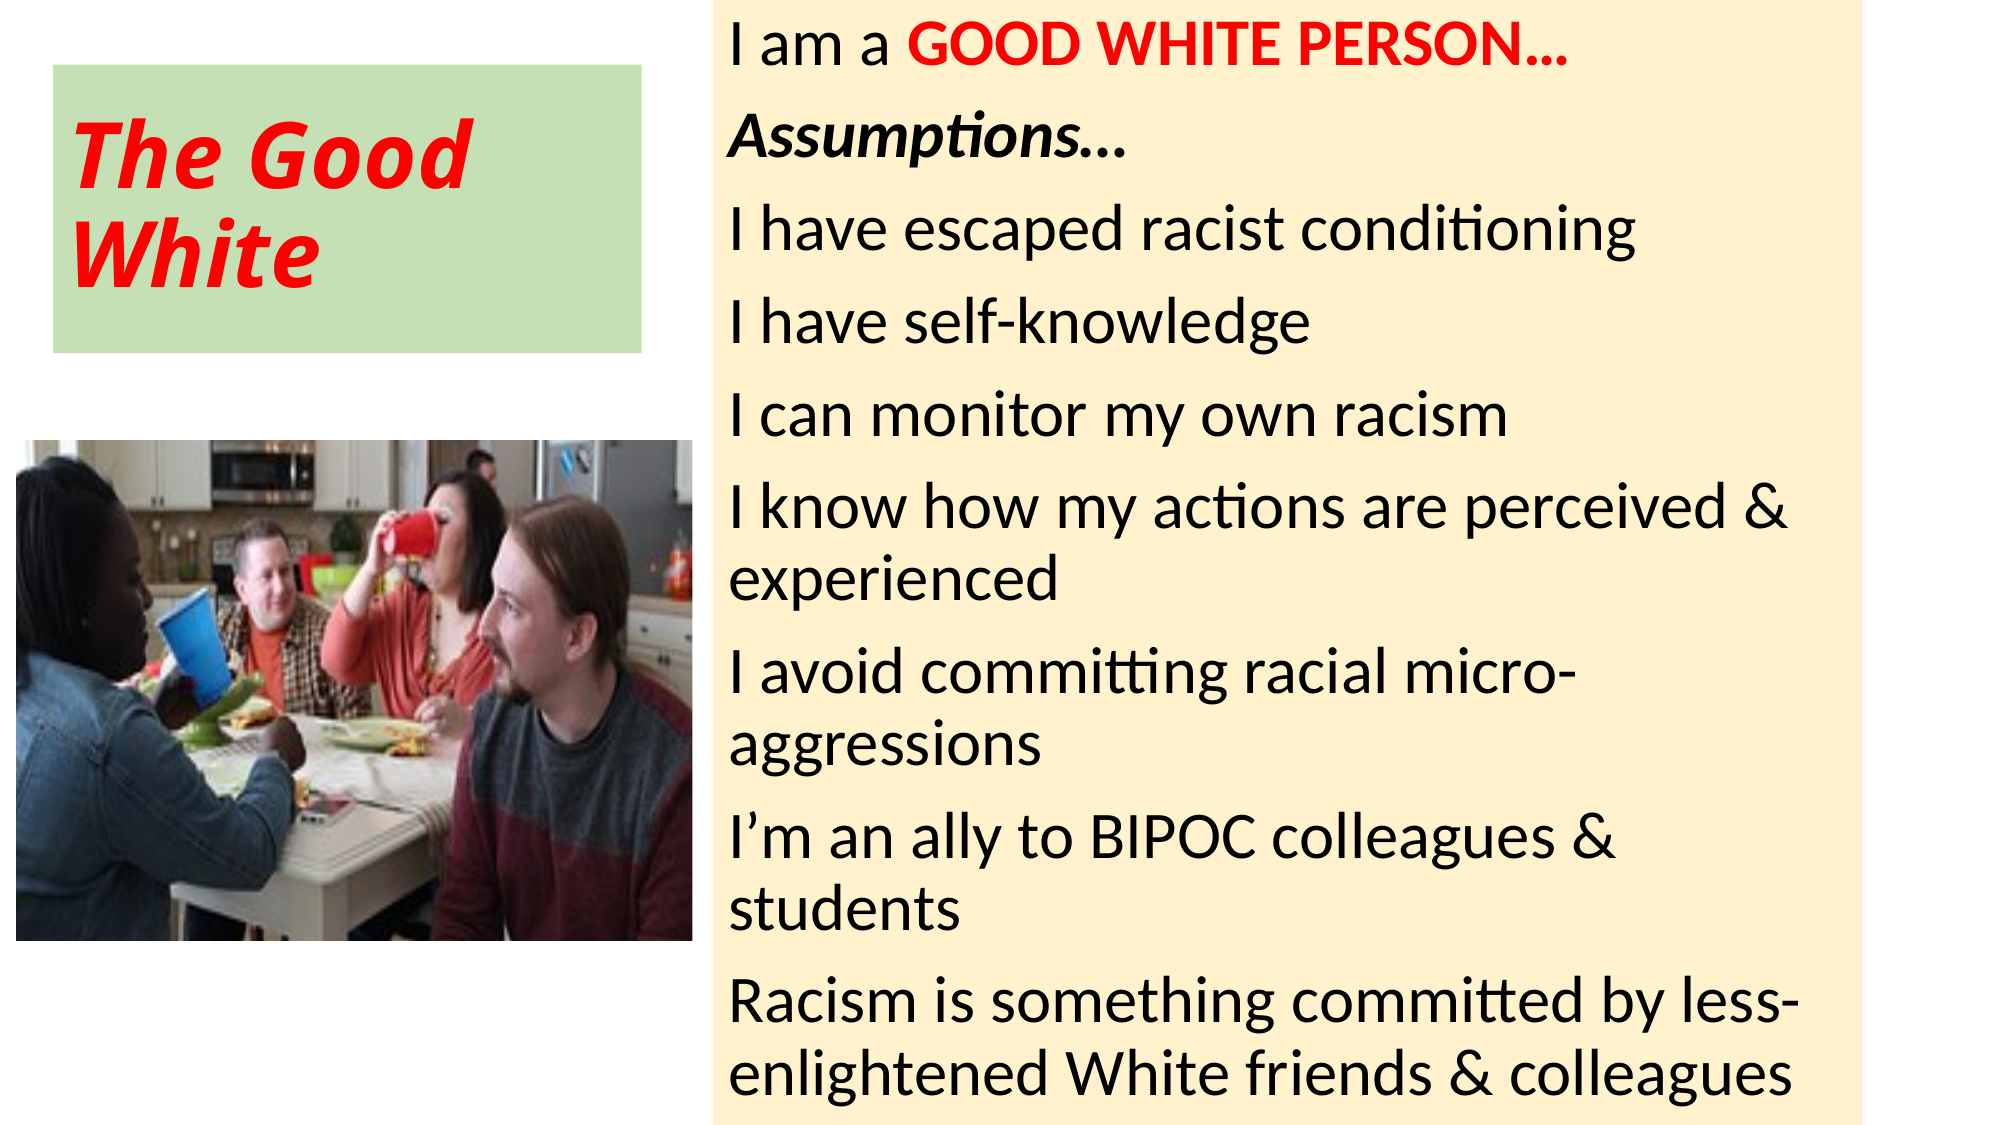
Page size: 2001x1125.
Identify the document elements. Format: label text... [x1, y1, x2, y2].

list I am a GOOD WHITE PERSON… Assumptions… I have escaped racist conditioning I have self-knowledge I can monitor my own racism I know how my actions are perceived & experienced I avoid committing racial micro-aggressions I’m an ally to BIPOC colleagues & students Racism is something committed by less-enlightened White friends & colleagues [713, 0, 1863, 1125]
picture [16, 440, 693, 941]
title The Good White [53, 64, 642, 354]
